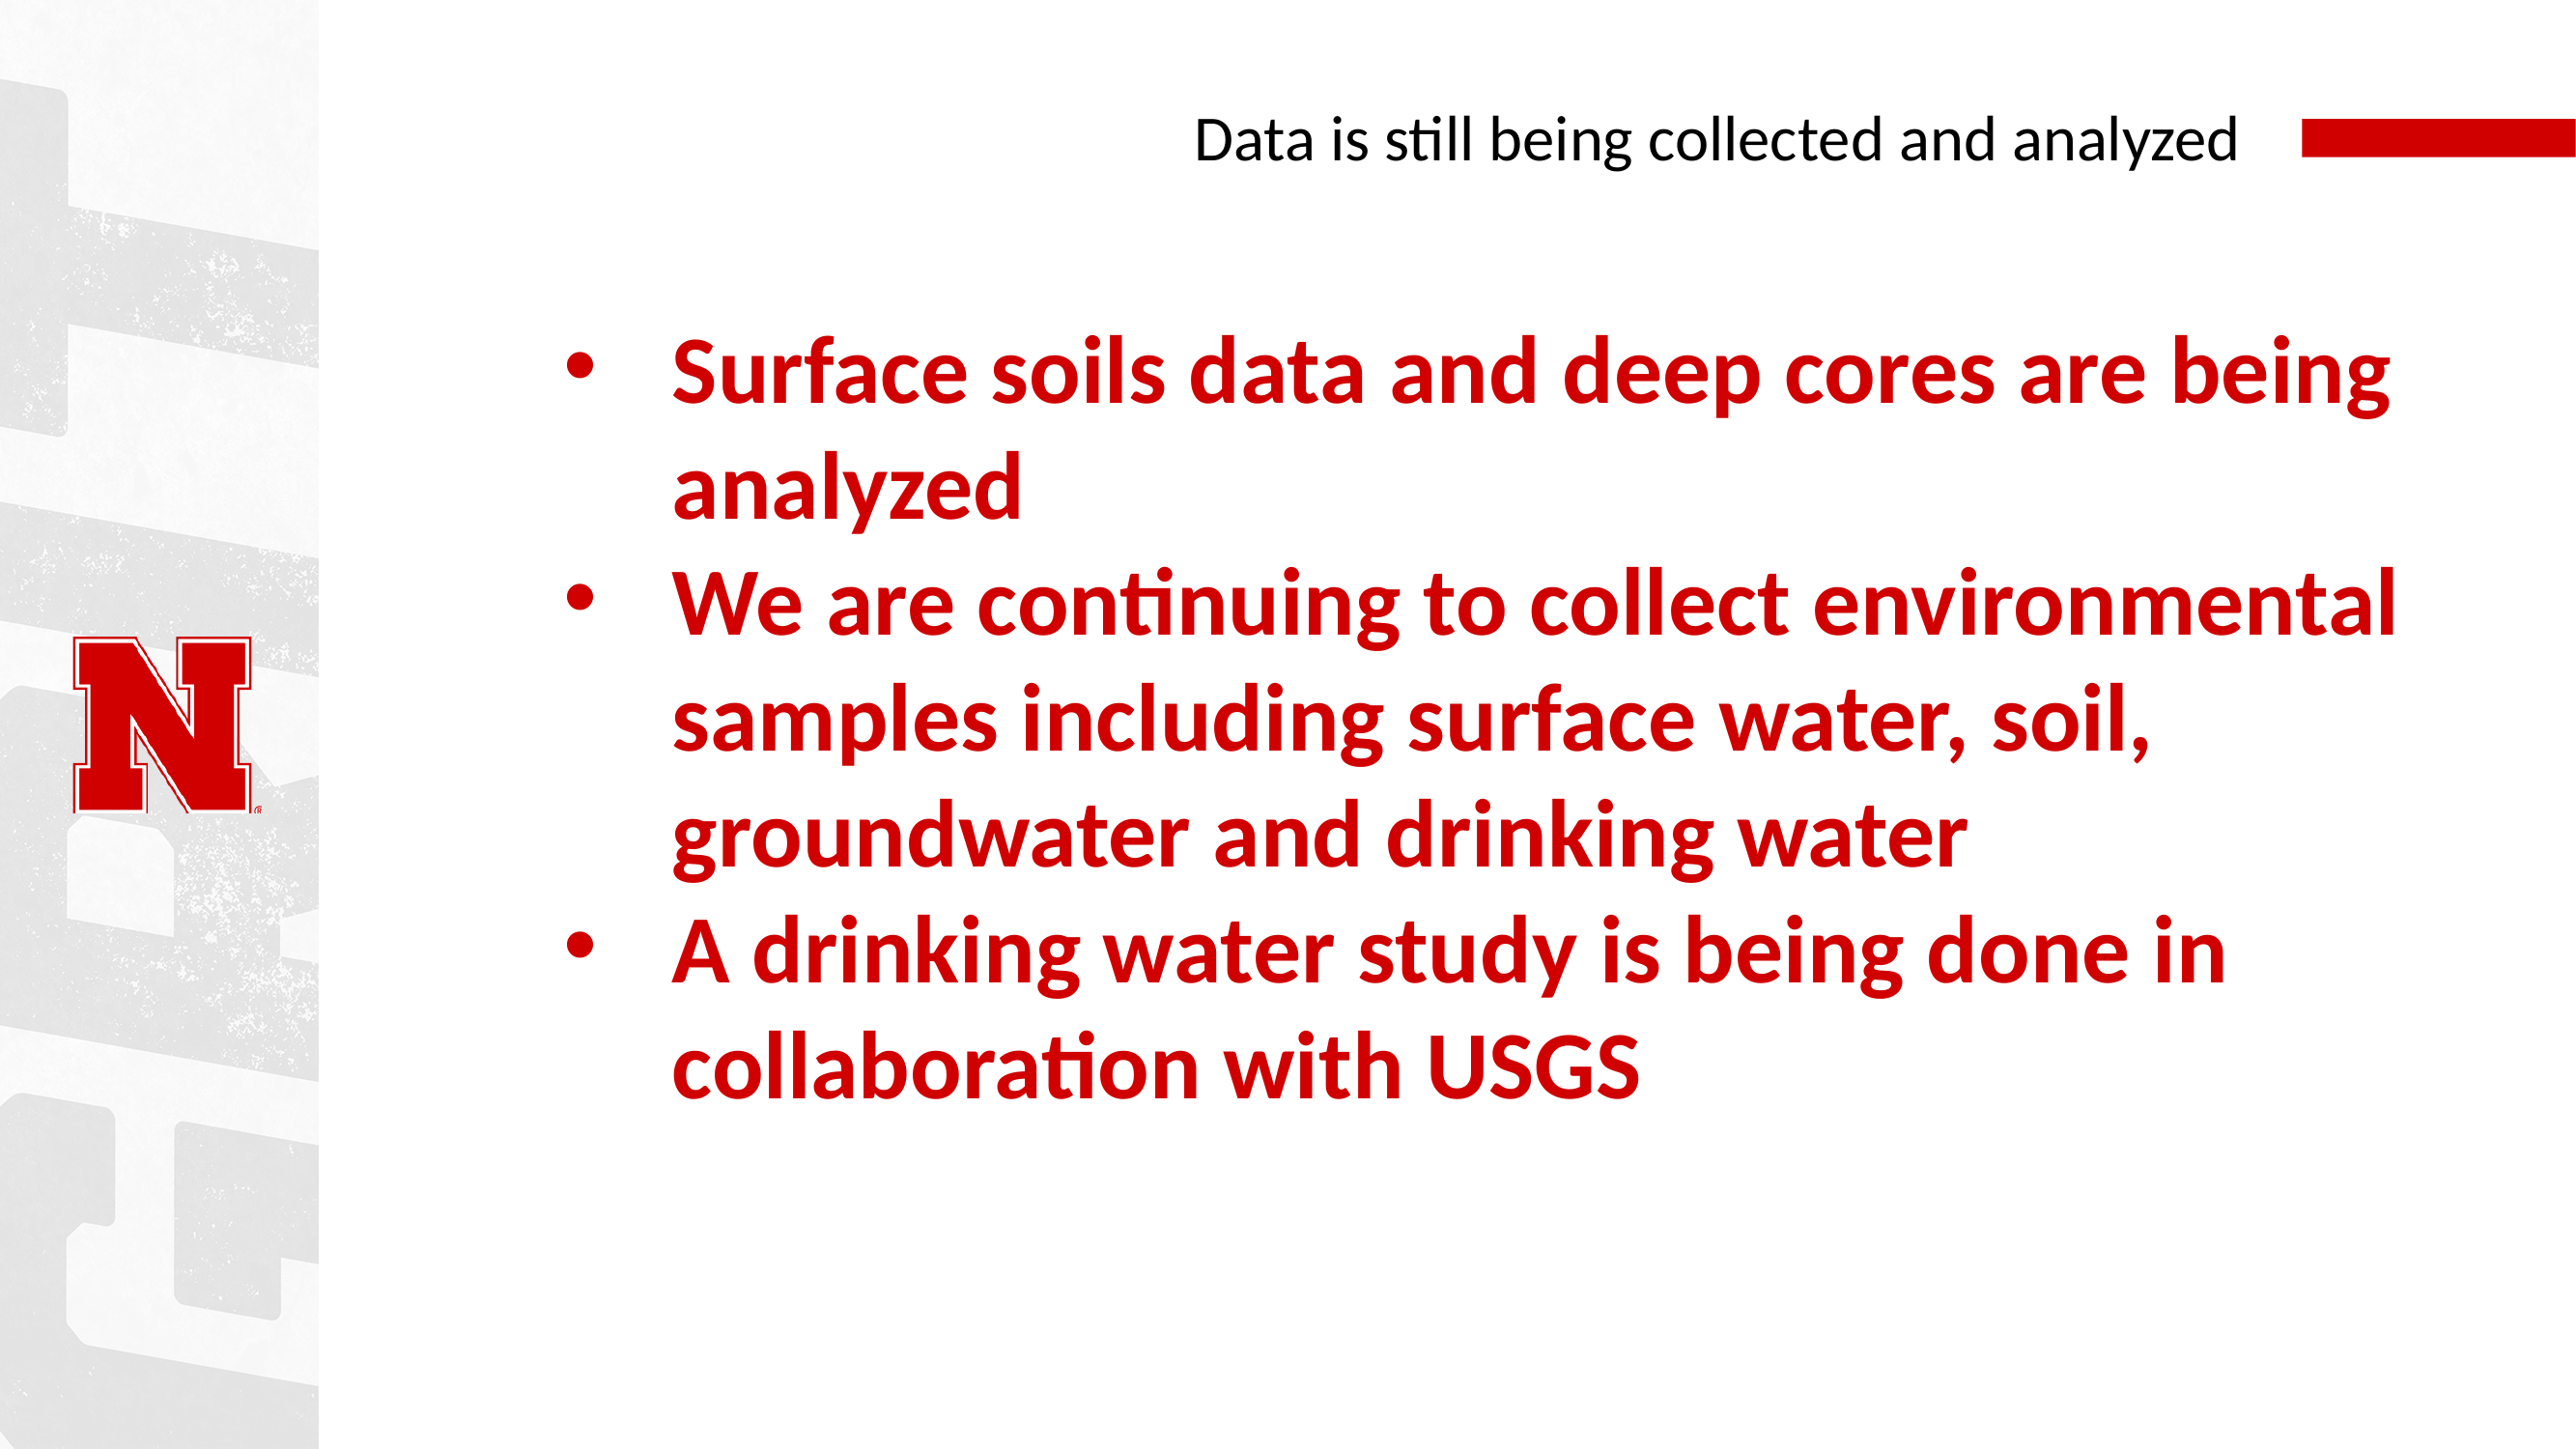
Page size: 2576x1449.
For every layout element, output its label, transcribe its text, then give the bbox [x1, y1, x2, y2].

title Data is still being collected and analyzed [346, 96, 2242, 174]
picture [0, 0, 319, 1449]
list Surface soils data and deep cores are being analyzed We are continuing to collect environmental samples including surface water, soil, groundwater and drinking water A drinking water study is being done in collaboration with USGS [563, 217, 2439, 1208]
